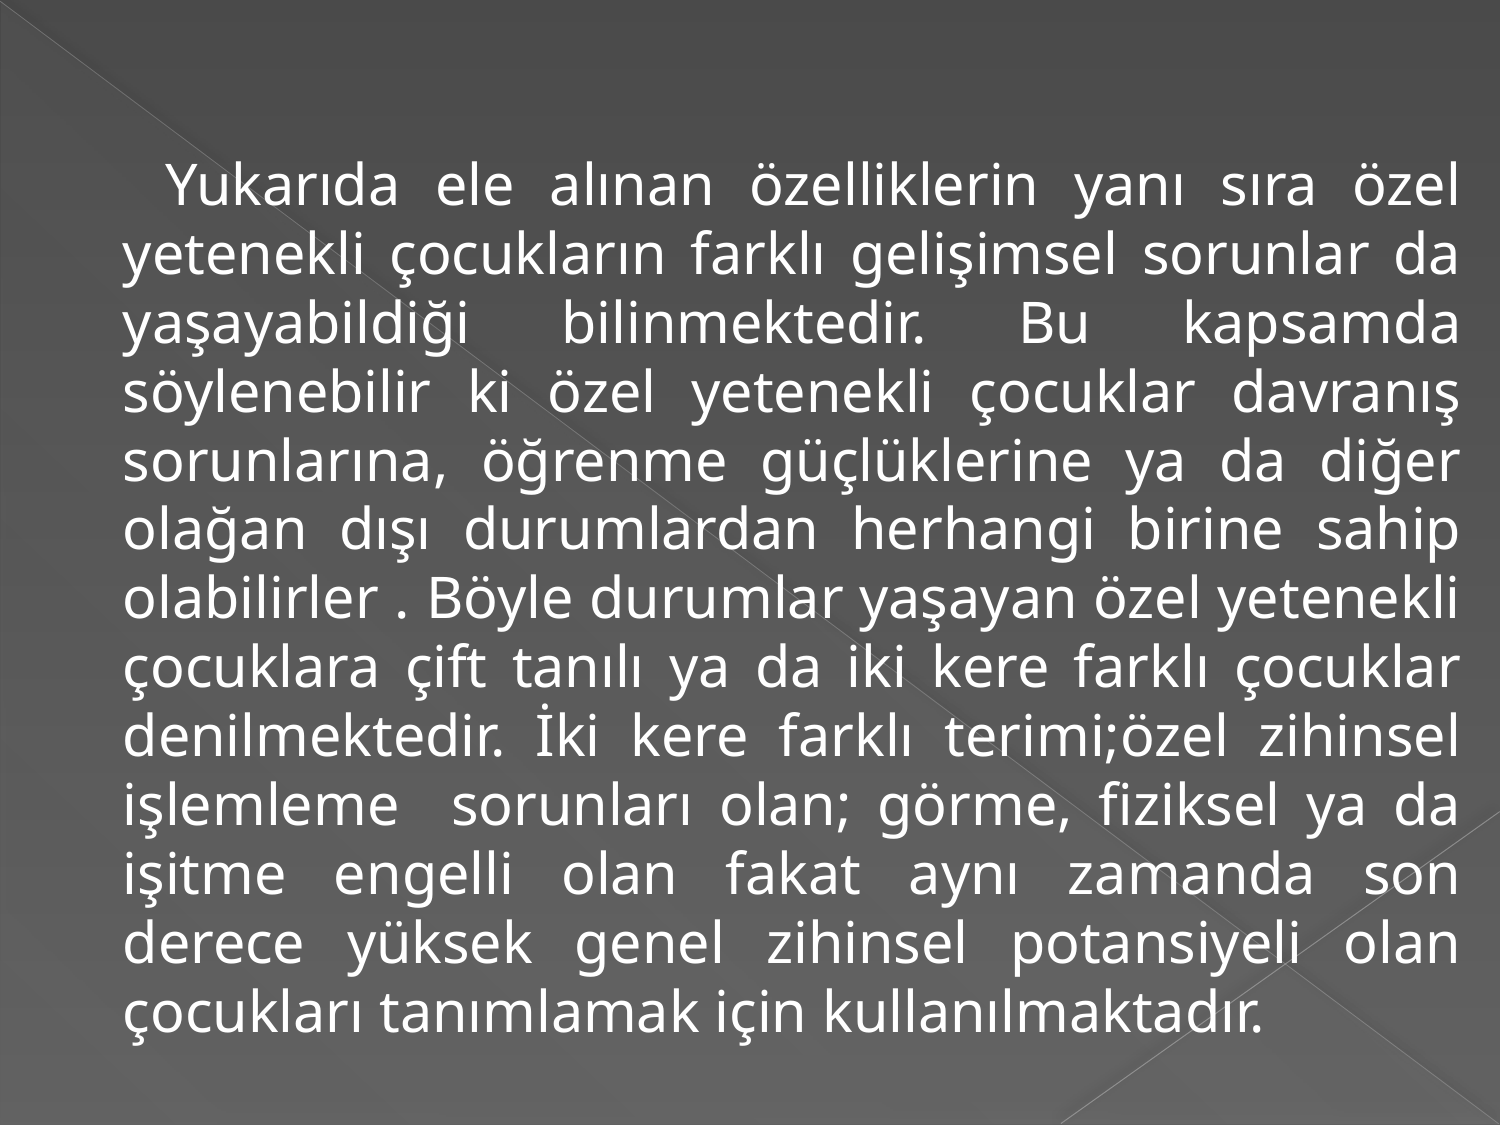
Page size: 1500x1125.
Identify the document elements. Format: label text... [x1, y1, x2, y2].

list Yukarıda ele alınan özelliklerin yanı sıra özel yetenekli çocukların farklı gelişimsel sorunlar da yaşayabildiği bilinmektedir. Bu kapsamda söylenebilir ki özel yetenekli çocuklar davranış sorunlarına, öğrenme güçlüklerine ya da diğer olağan dışı durumlardan herhangi birine sahip olabilirler . Böyle durumlar yaşayan özel yetenekli çocuklara çift tanılı ya da iki kere farklı çocuklar denilmektedir. İki kere farklı terimi;özel zihinsel işlemleme sorunları olan; görme, fiziksel ya da işitme engelli olan fakat aynı zamanda son derece yüksek genel zihinsel potansiyeli olan çocukları tanımlamak için kullanılmaktadır. [35, 140, 1477, 1067]
